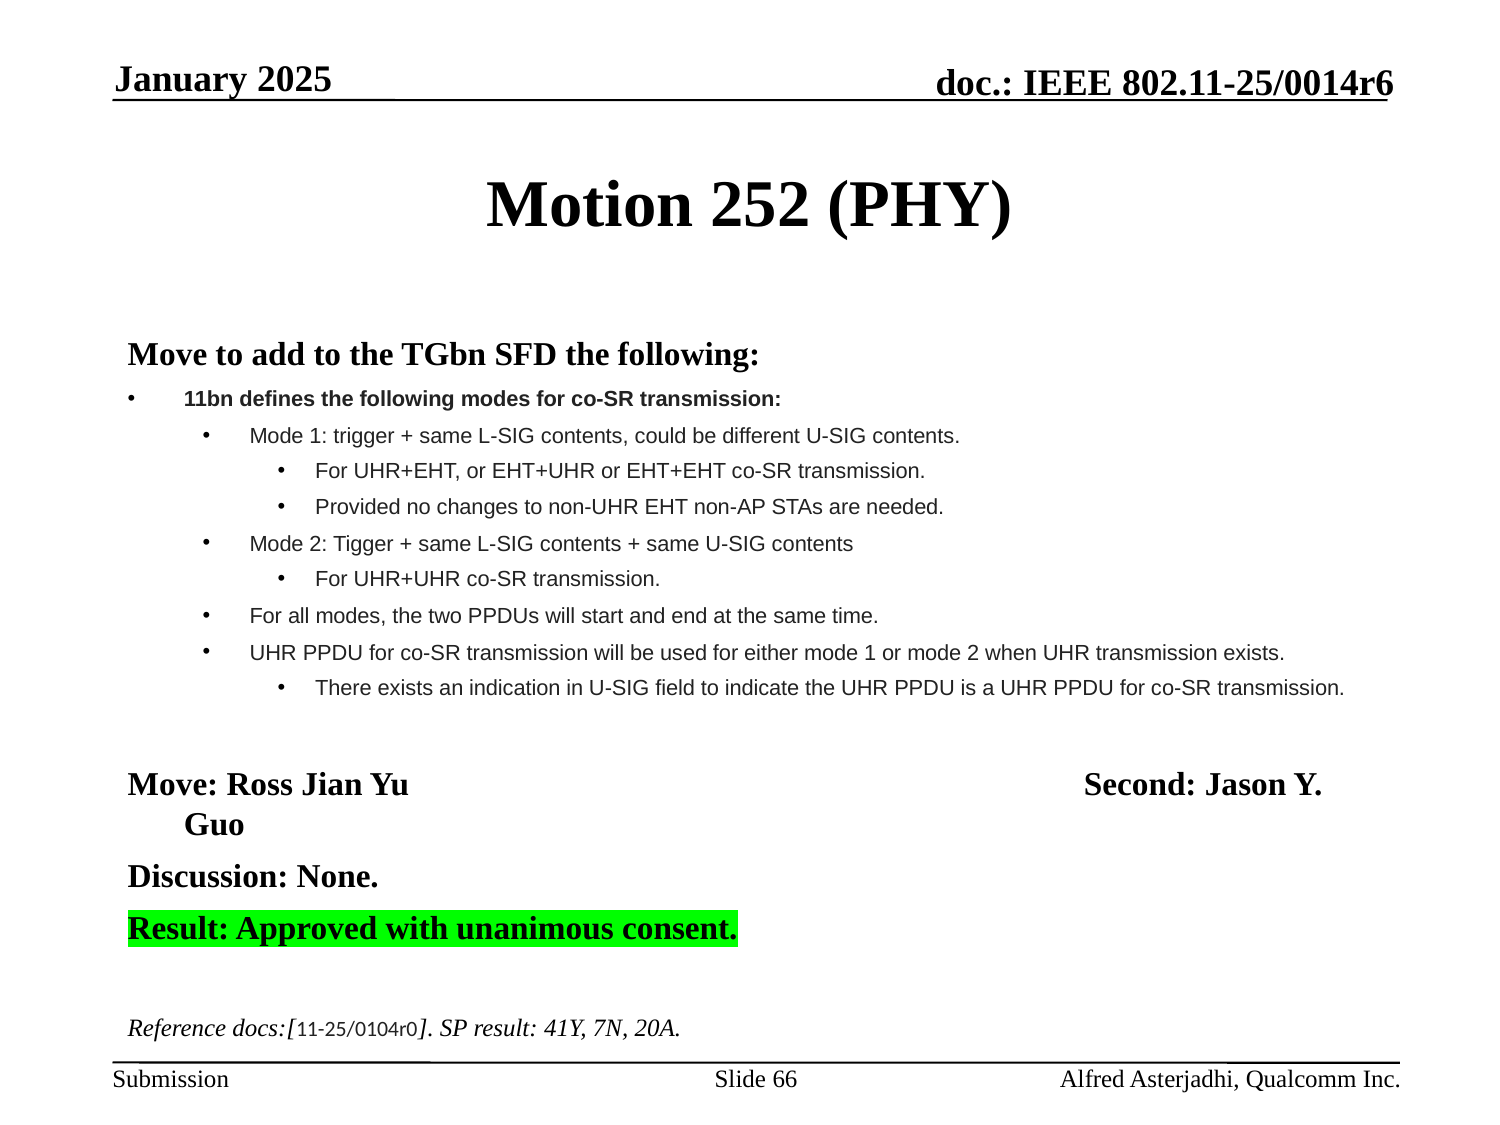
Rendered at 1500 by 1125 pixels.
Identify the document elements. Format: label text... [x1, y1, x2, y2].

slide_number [114, 54, 423, 100]
footer Alfred Asterjadhi, Qualcomm Inc. [878, 1061, 1402, 1093]
list Move to add to the TGbn SFD the following: 11bn defines the following modes for co-SR transmission: Mode 1: trigger + same L-SIG contents, could be different U-SIG contents. For UHR+EHT, or EHT+UHR or EHT+EHT co-SR transmission. Provided no changes to non-UHR EHT non-AP STAs are needed. Mode 2: Tigger + same L-SIG contents + same U-SIG contents For UHR+UHR co-SR transmission. For all modes, the two PPDUs will start and end at the same time. UHR PPDU for co-SR transmission will be used for either mode 1 or mode 2 when UHR transmission exists. There exists an indication in U-SIG field to indicate the UHR PPDU is a UHR PPDU for co-SR transmission. Move: Ross Jian Yu Second: Jason Y. Guo Discussion: None. Result: Approved with unanimous consent. Reference docs:[11-25/0104r0]. SP result: 41Y, 7N, 20A. [112, 324, 1388, 1063]
title Motion 252 (PHY) [112, 112, 1388, 288]
slide_number Slide 66 [712, 1061, 800, 1123]
